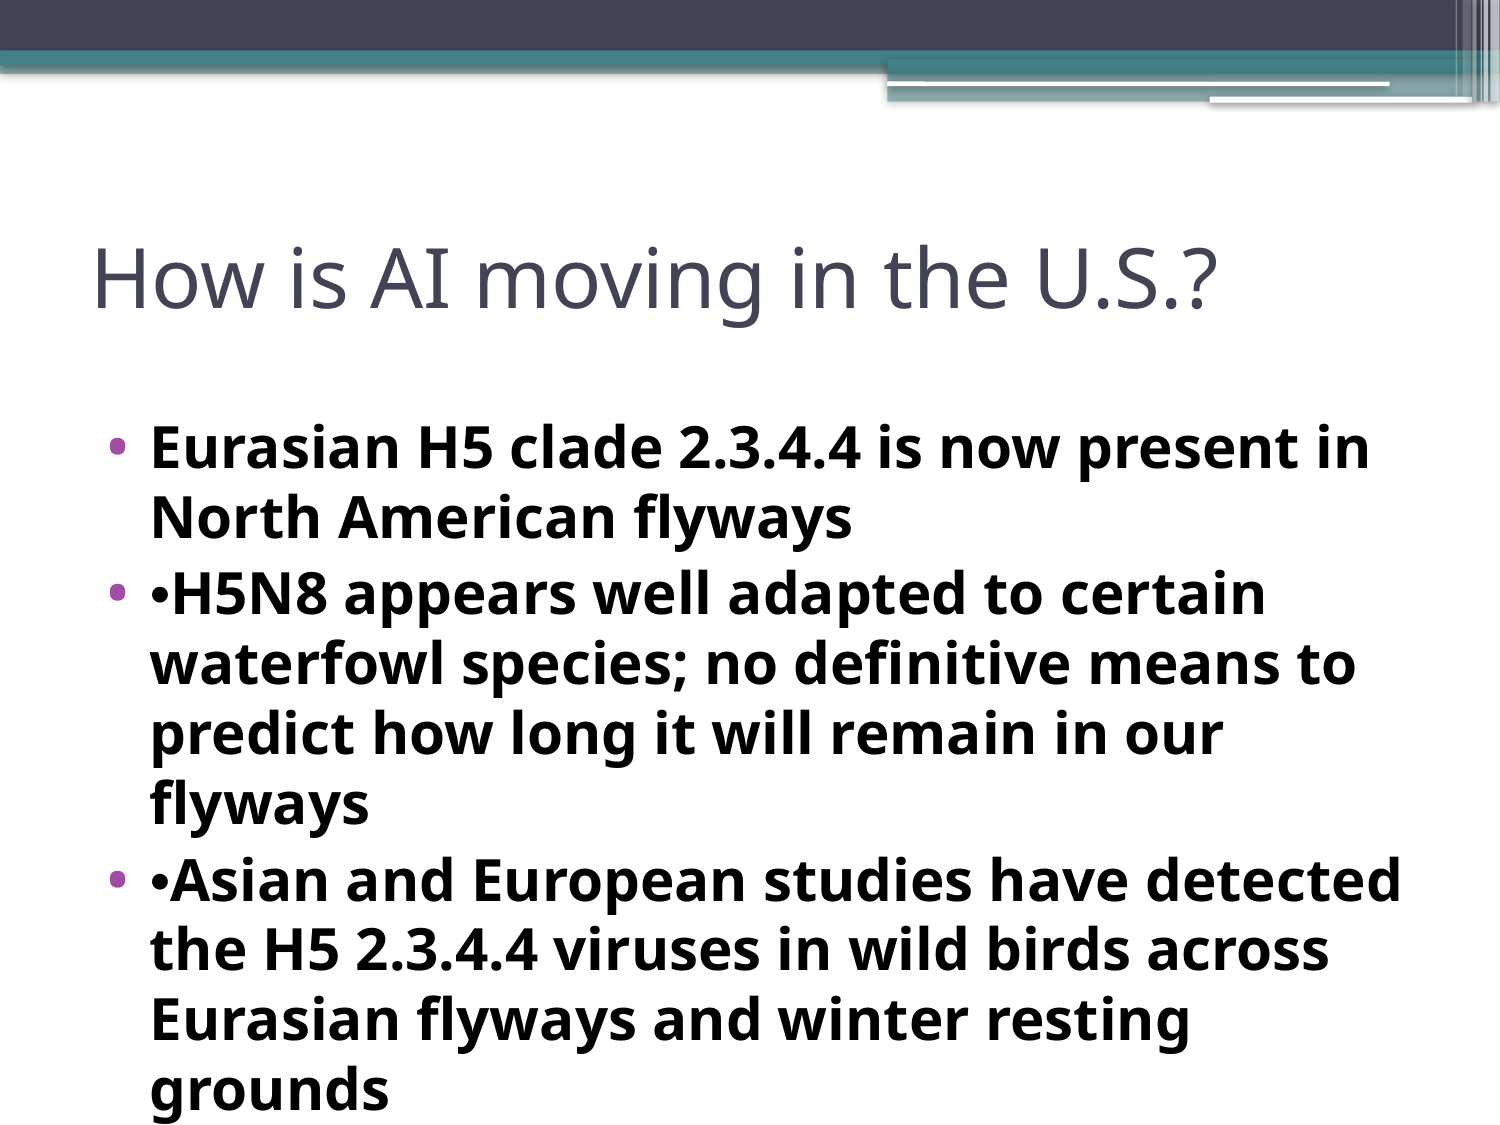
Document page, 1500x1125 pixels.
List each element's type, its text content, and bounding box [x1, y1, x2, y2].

list Eurasian H5 clade 2.3.4.4 is now present in North American flyways •H5N8 appears well adapted to certain waterfowl species; no definitive means to predict how long it will remain in our flyways •Asian and European studies have detected the H5 2.3.4.4 viruses in wild birds across Eurasian flyways and winter resting grounds [75, 368, 1425, 1079]
title How is AI moving in the U.S.? [75, 187, 1425, 363]
